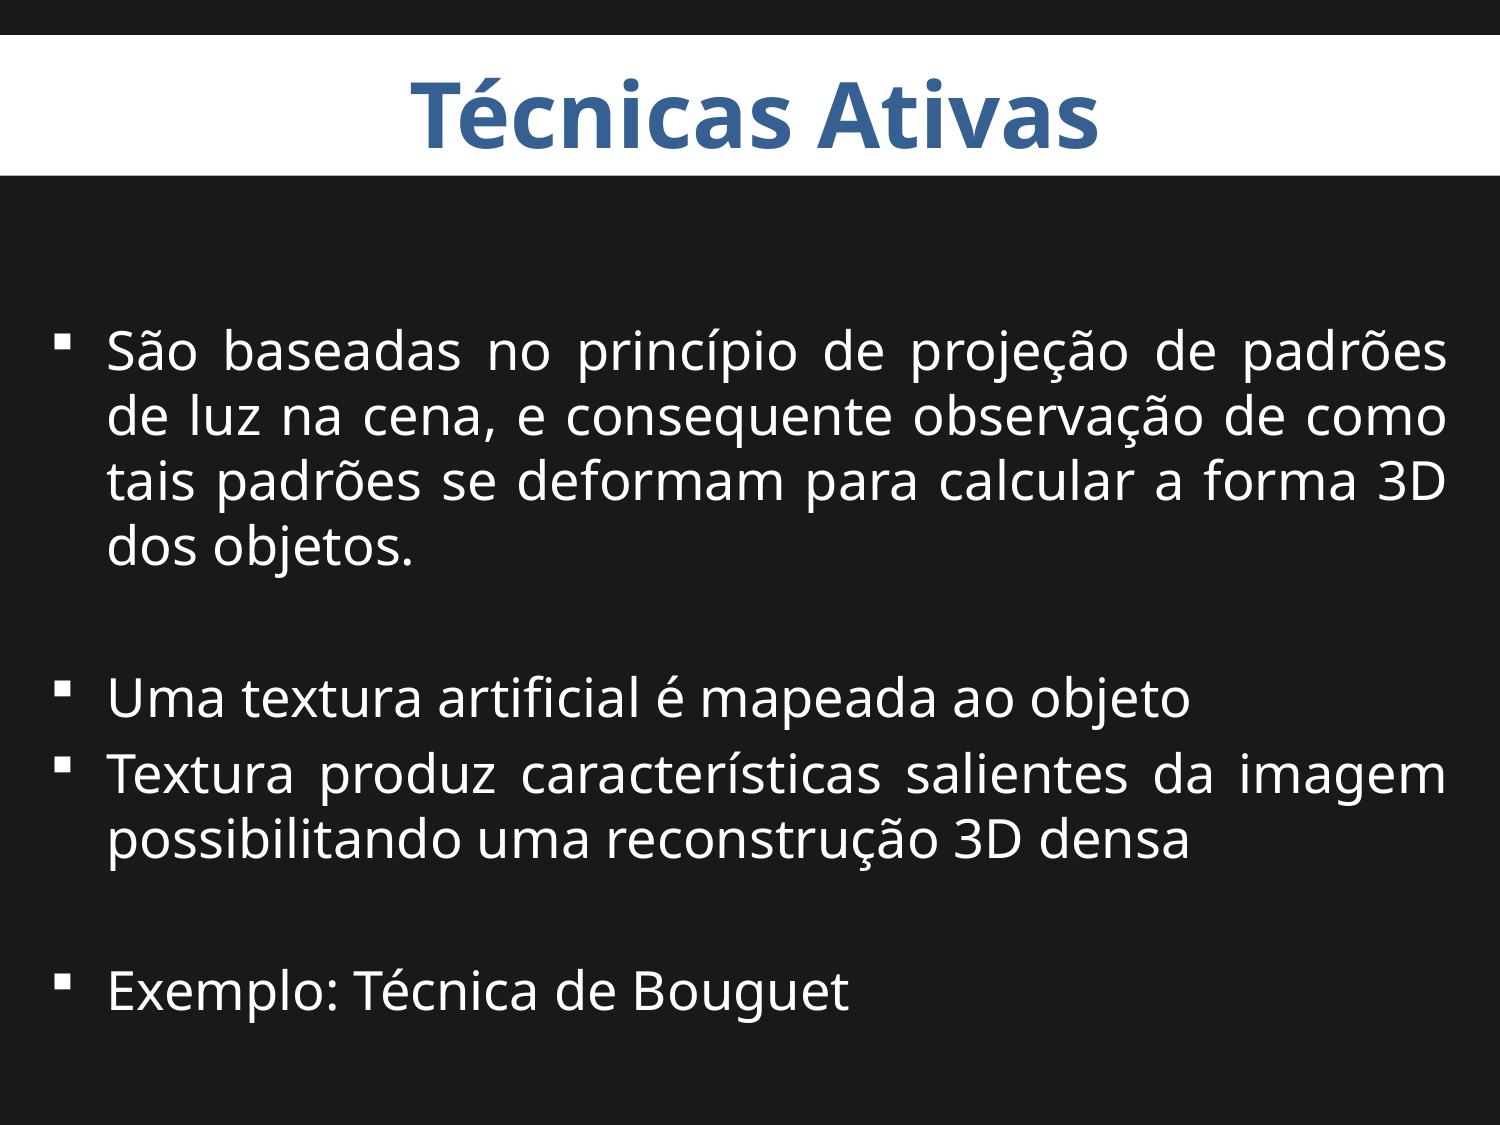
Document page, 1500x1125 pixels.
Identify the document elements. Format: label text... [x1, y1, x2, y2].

list São baseadas no princípio de projeção de padrões de luz na cena, e consequente observação de como tais padrões se deformam para calcular a forma 3D dos objetos. Uma textura artificial é mapeada ao objeto Textura produz características salientes da imagem possibilitando uma reconstrução 3D densa Exemplo: Técnica de Bouguet [35, 308, 1465, 1059]
title Técnicas Ativas [82, 46, 1430, 176]
